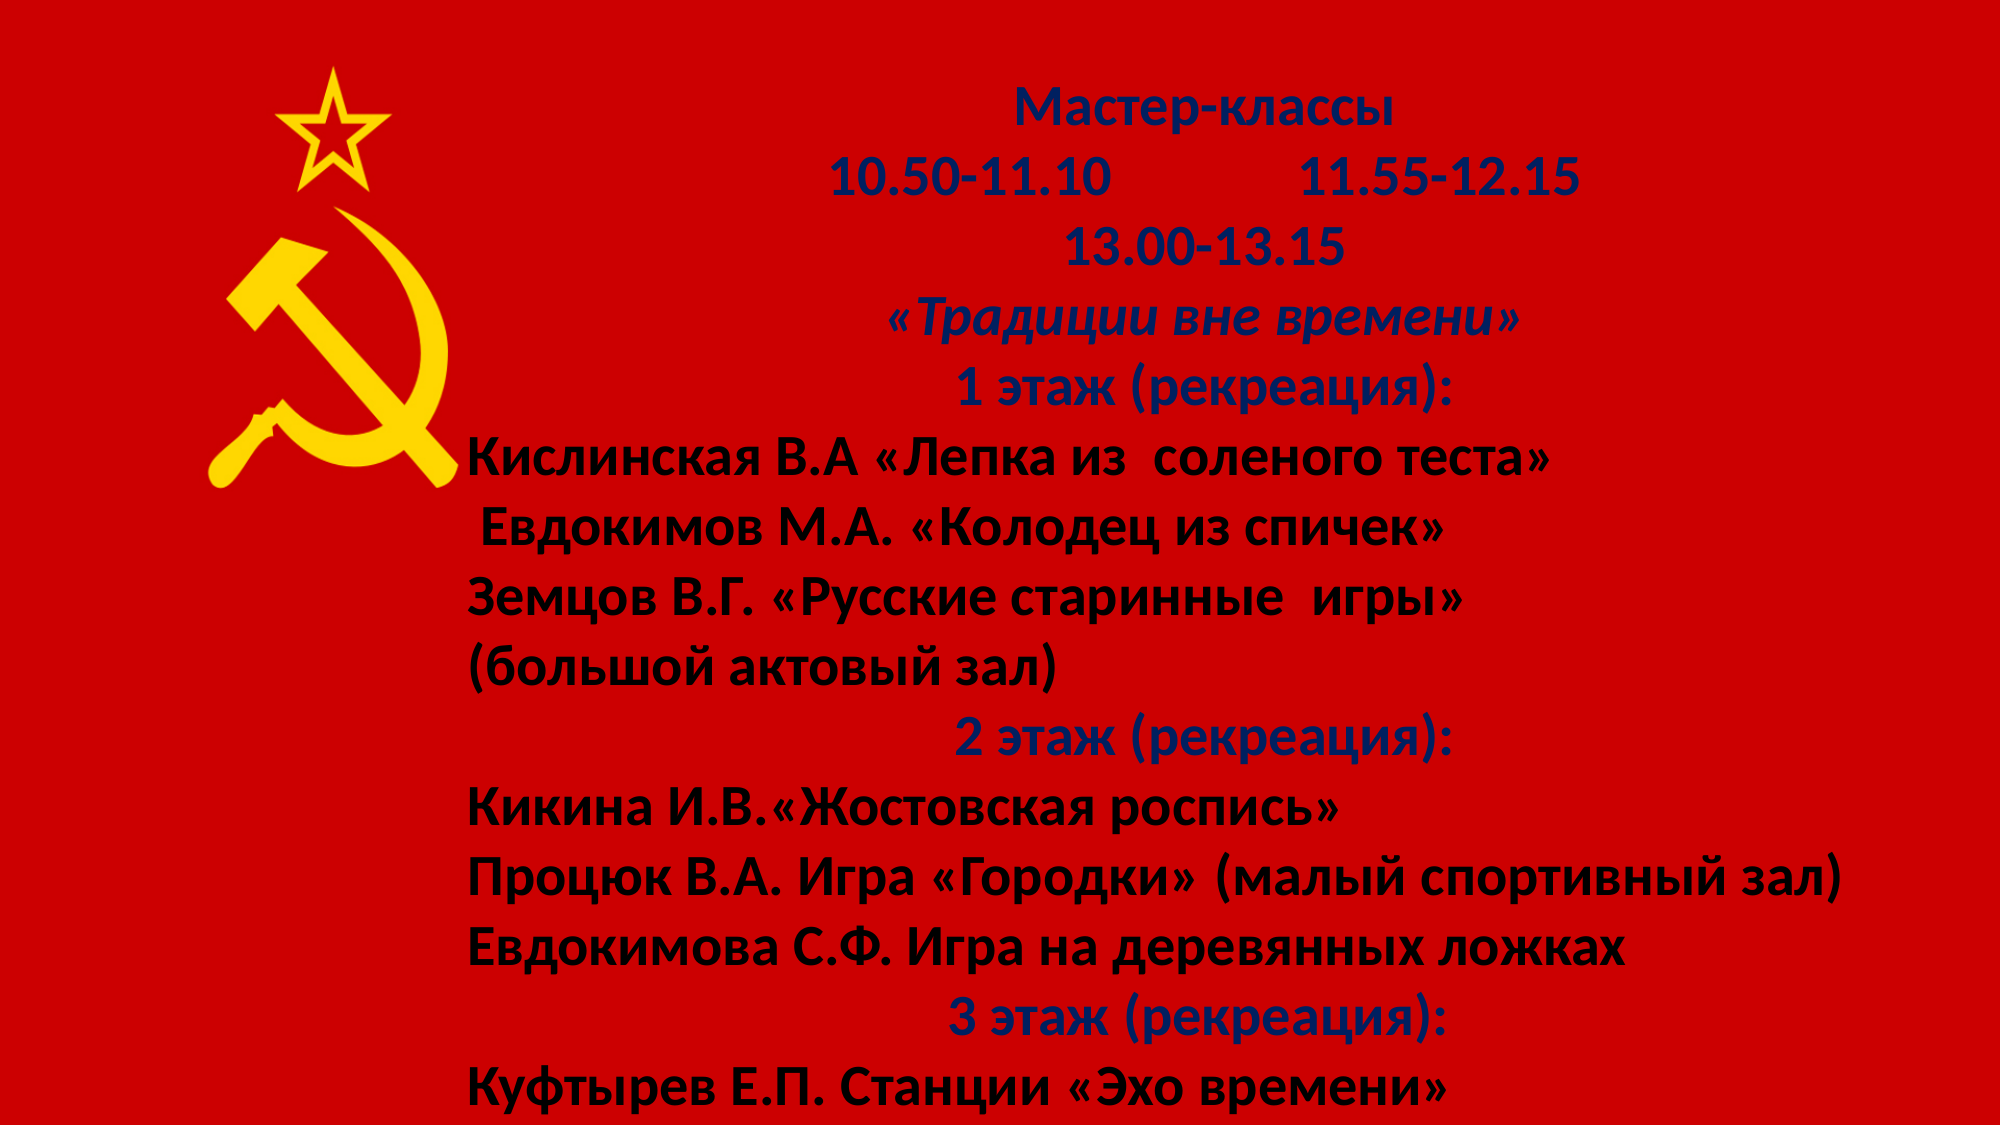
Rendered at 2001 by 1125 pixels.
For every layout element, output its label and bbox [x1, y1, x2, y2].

list [0, 0, 2000, 1125]
